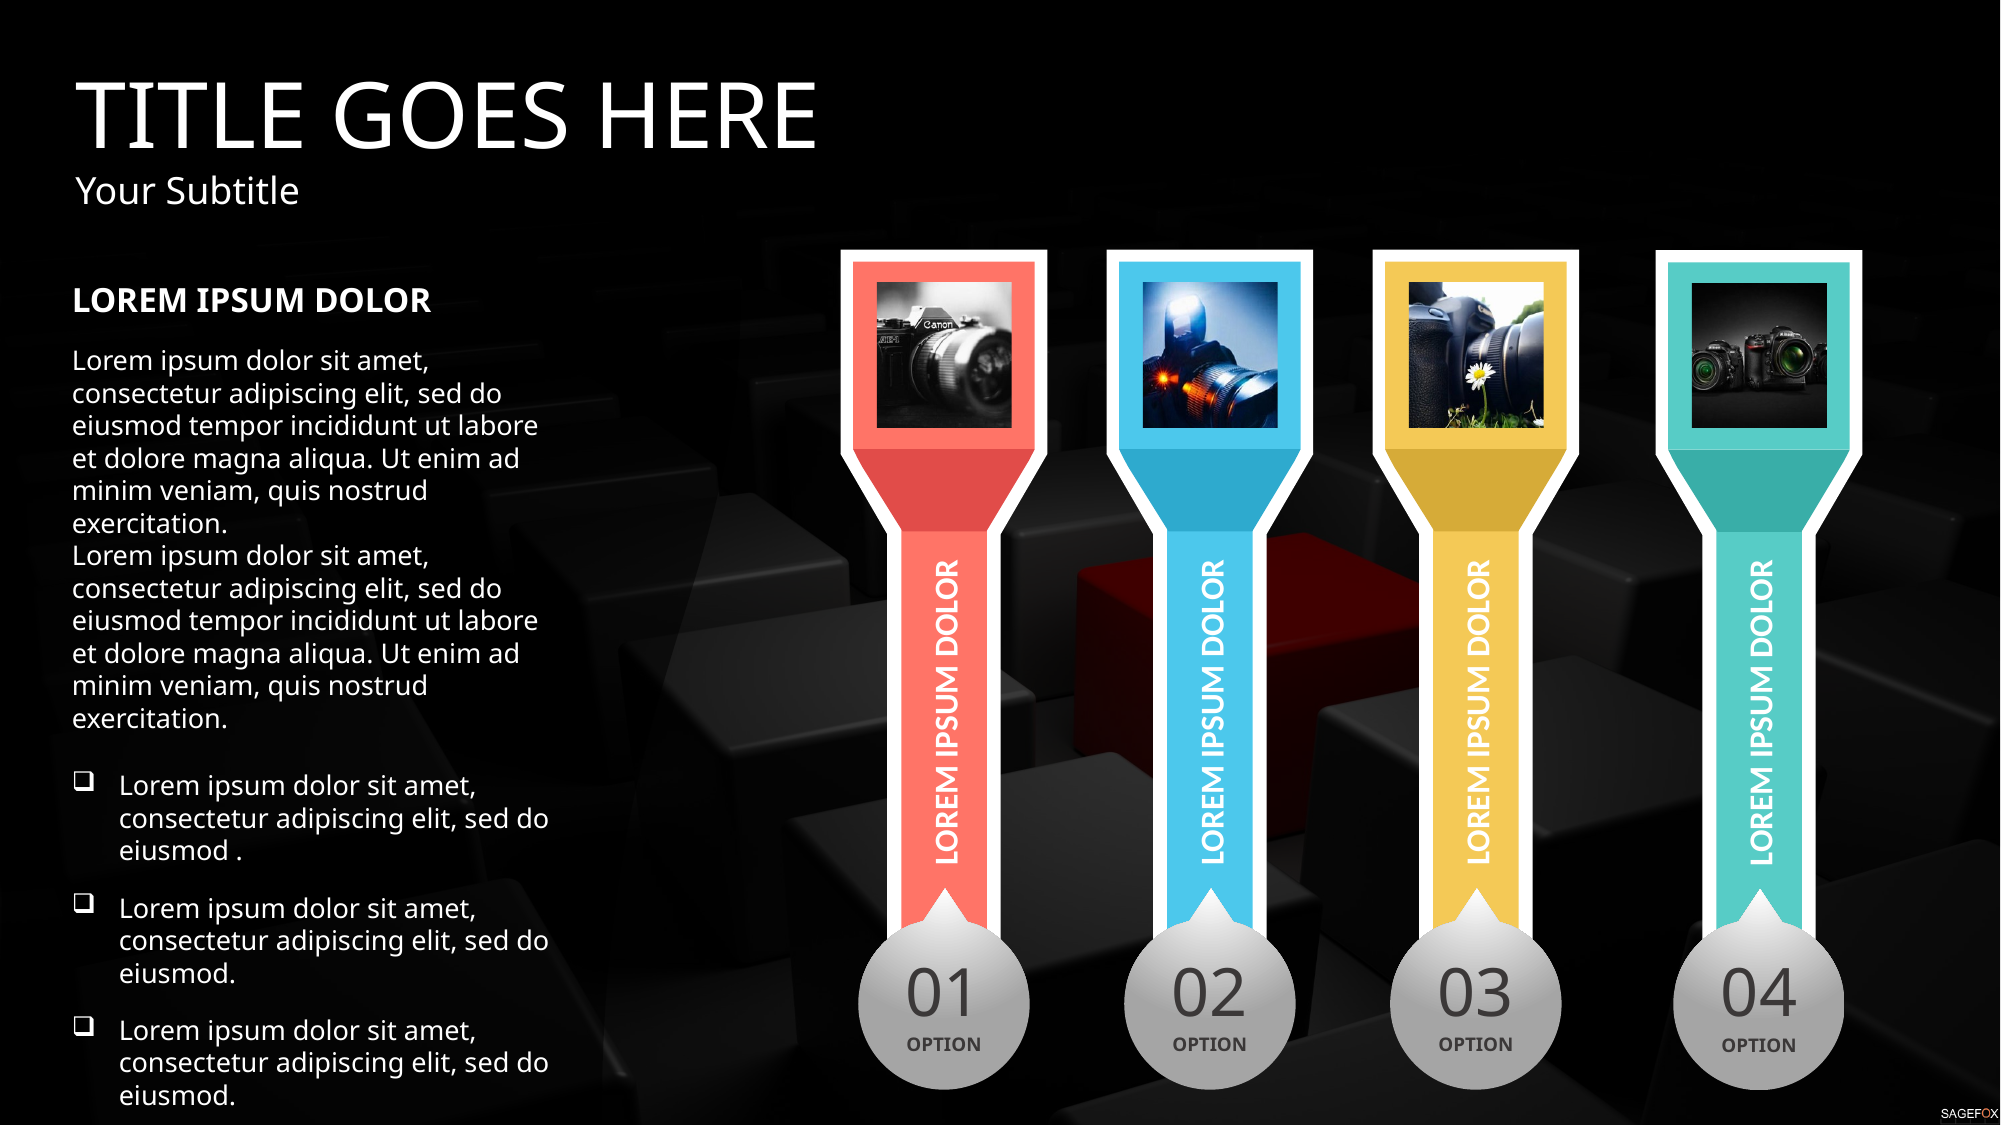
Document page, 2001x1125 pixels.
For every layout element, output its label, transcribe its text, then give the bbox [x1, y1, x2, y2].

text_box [1372, 249, 1580, 1090]
picture [603, 0, 2001, 1125]
text_box TITLE GOES HERE Your Subtitle [60, 49, 1036, 220]
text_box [1655, 250, 1863, 1091]
text_box LOREM IPSUM DOLOR Lorem ipsum dolor sit amet, consectetur adipiscing elit, sed do eiusmod tempor incididunt ut labore et dolore magna aliqua. Ut enim ad minim veniam, quis nostrud exercitation. Lorem ipsum dolor sit amet, consectetur adipiscing elit, sed do eiusmod tempor incididunt ut labore et dolore magna aliqua. Ut enim ad minim veniam, quis nostrud exercitation. Lorem ipsum dolor sit amet, consectetur adipiscing elit, sed do eiusmod . Lorem ipsum dolor sit amet, consectetur adipiscing elit, sed do eiusmod. Lorem ipsum dolor sit amet, consectetur adipiscing elit, sed do eiusmod. [57, 271, 575, 1119]
text_box [0, 0, 742, 1125]
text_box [840, 249, 1048, 1090]
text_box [1106, 249, 1314, 1090]
